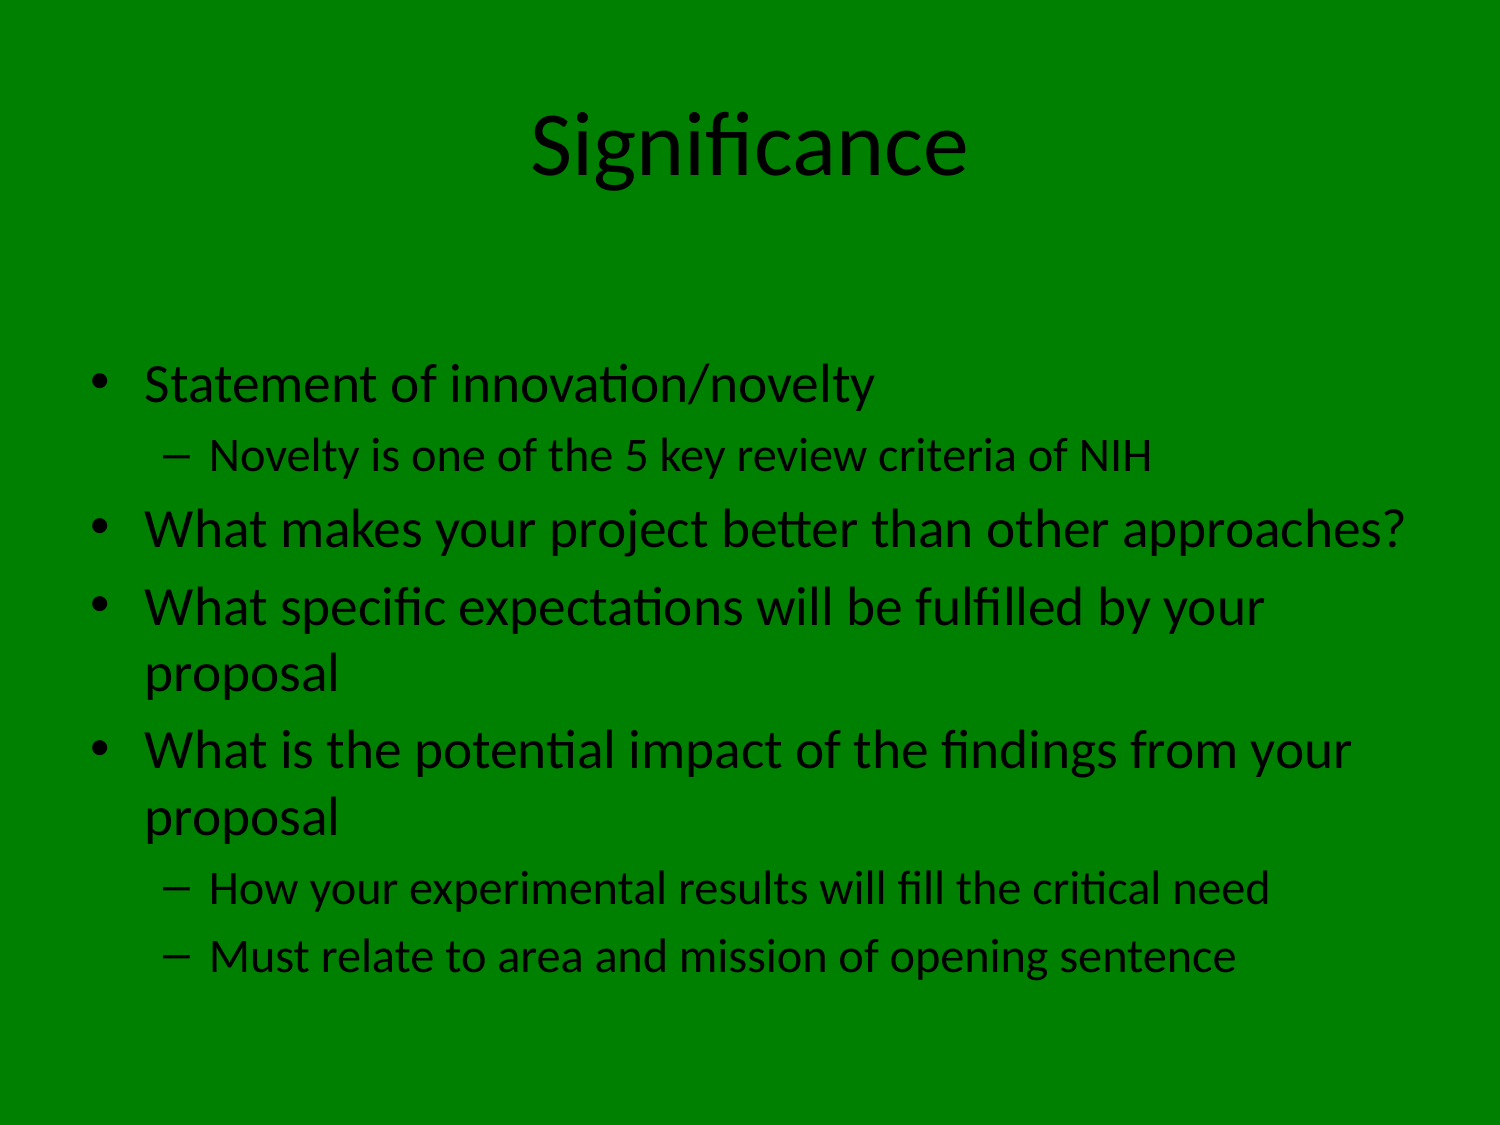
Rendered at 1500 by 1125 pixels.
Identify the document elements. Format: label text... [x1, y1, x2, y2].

list Statement of innovation/novelty Novelty is one of the 5 key review criteria of NIH What makes your project better than other approaches? What specific expectations will be fulfilled by your proposal What is the potential impact of the findings from your proposal How your experimental results will fill the critical need Must relate to area and mission of opening sentence [75, 262, 1425, 1005]
title Significance [75, 45, 1425, 233]
